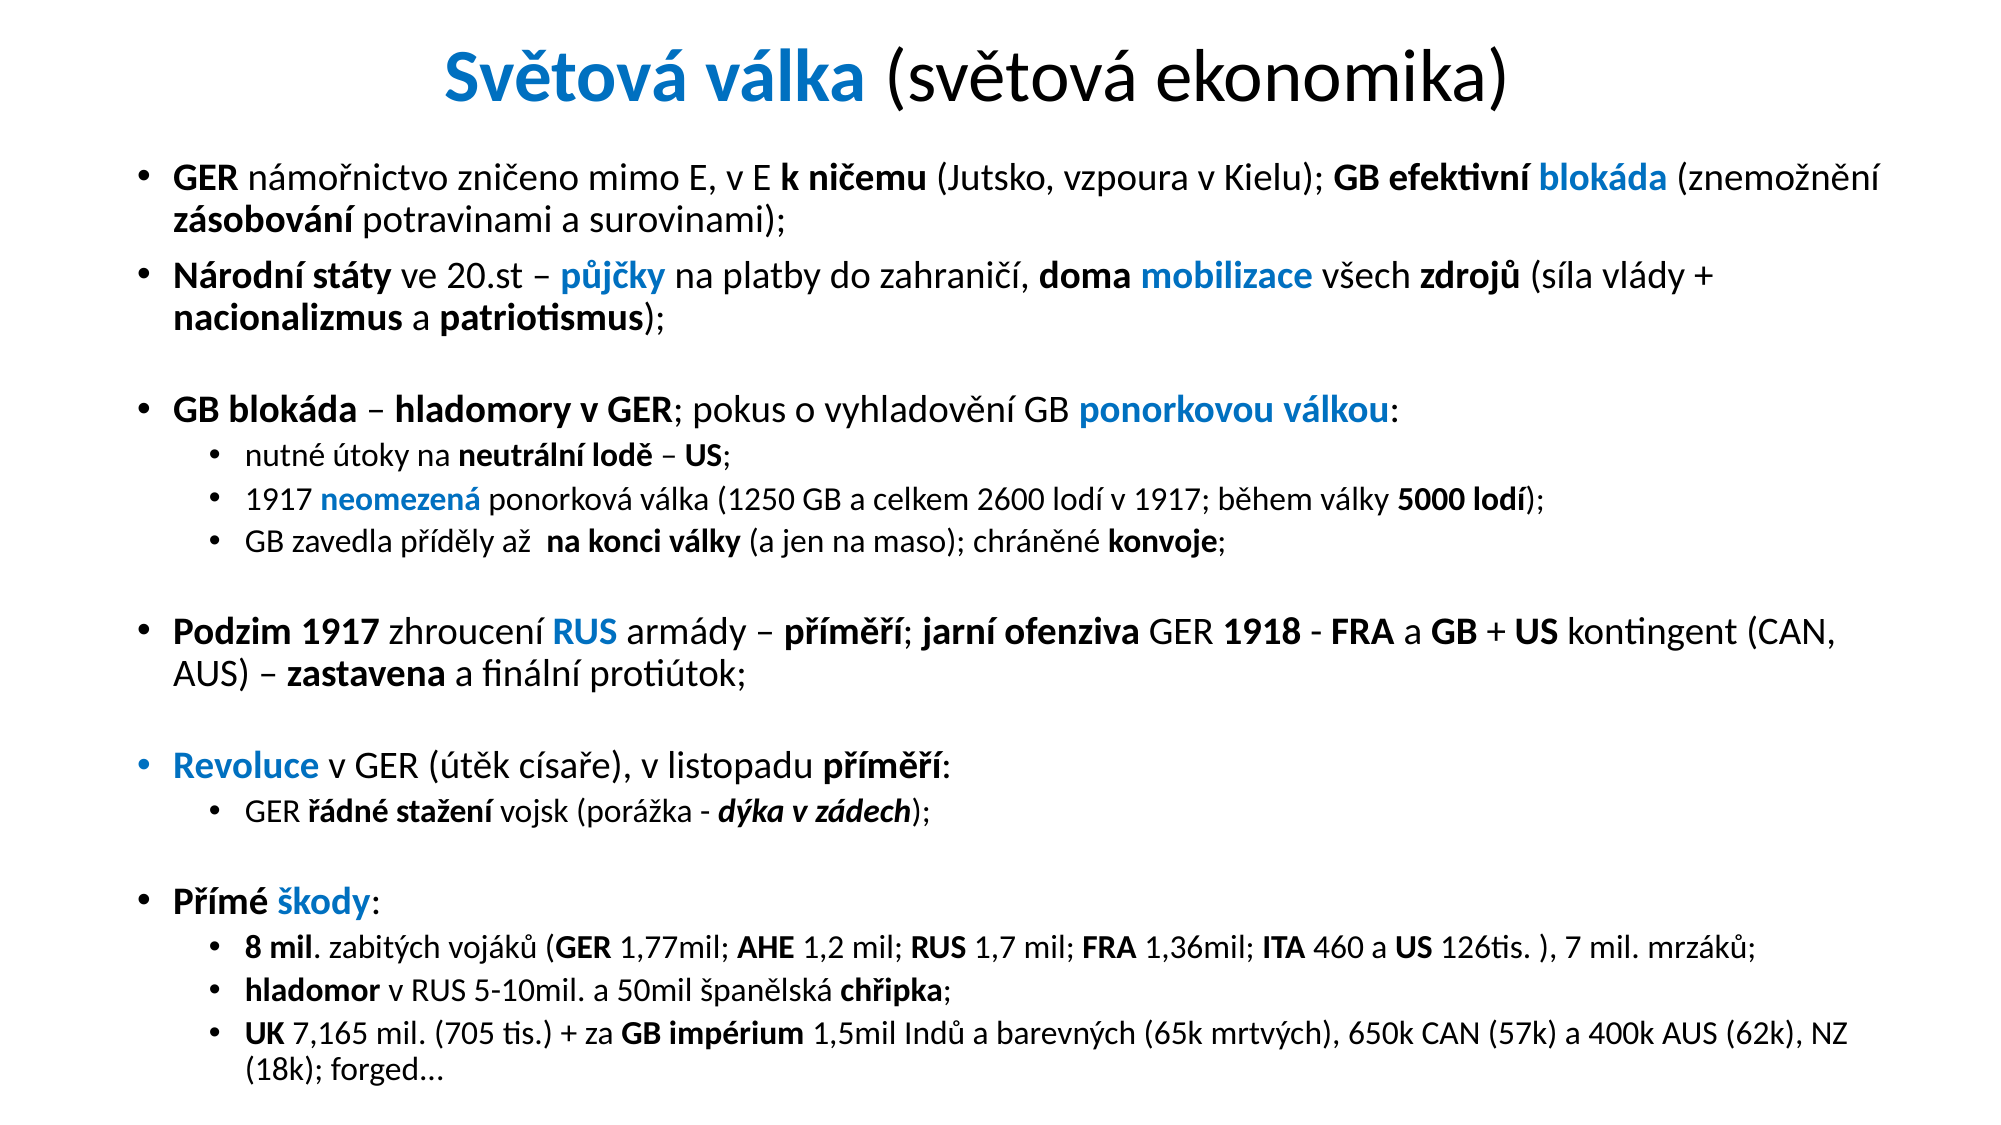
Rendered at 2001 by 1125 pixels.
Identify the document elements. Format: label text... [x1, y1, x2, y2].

list GER námořnictvo zničeno mimo E, v E k ničemu (Jutsko, vzpoura v Kielu); GB efektivní blokáda (znemožnění zásobování potravinami a surovinami); Národní státy ve 20.st – půjčky na platby do zahraničí, doma mobilizace všech zdrojů (síla vlády + nacionalizmus a patriotismus); GB blokáda – hladomory v GER; pokus o vyhladovění GB ponorkovou válkou: nutné útoky na neutrální lodě – US; 1917 neomezená ponorková válka (1250 GB a celkem 2600 lodí v 1917; během války 5000 lodí); GB zavedla příděly až na konci války (a jen na maso); chráněné konvoje; Podzim 1917 zhroucení RUS armády – příměří; jarní ofenziva GER 1918 - FRA a GB + US kontingent (CAN, AUS) – zastavena a finální protiútok; Revoluce v GER (útěk císaře), v listopadu příměří: GER řádné stažení vojsk (porážka - dýka v zádech); Přímé škody: 8 mil. zabitých vojáků (GER 1,77mil; AHE 1,2 mil; RUS 1,7 mil; FRA 1,36mil; ITA 460 a US 126tis. ), 7 mil. mrzáků; hladomor v RUS 5-10mil. a 50mil španělská chřipka; UK 7,165 mil. (705 tis.) + za GB impérium 1,5mil Indů a barevných (65k mrtvých), 650k CAN (57k) a 400k AUS (62k), NZ (18k); forged... [122, 149, 1901, 1106]
title Světová válka (světová ekonomika) [303, 0, 1654, 149]
